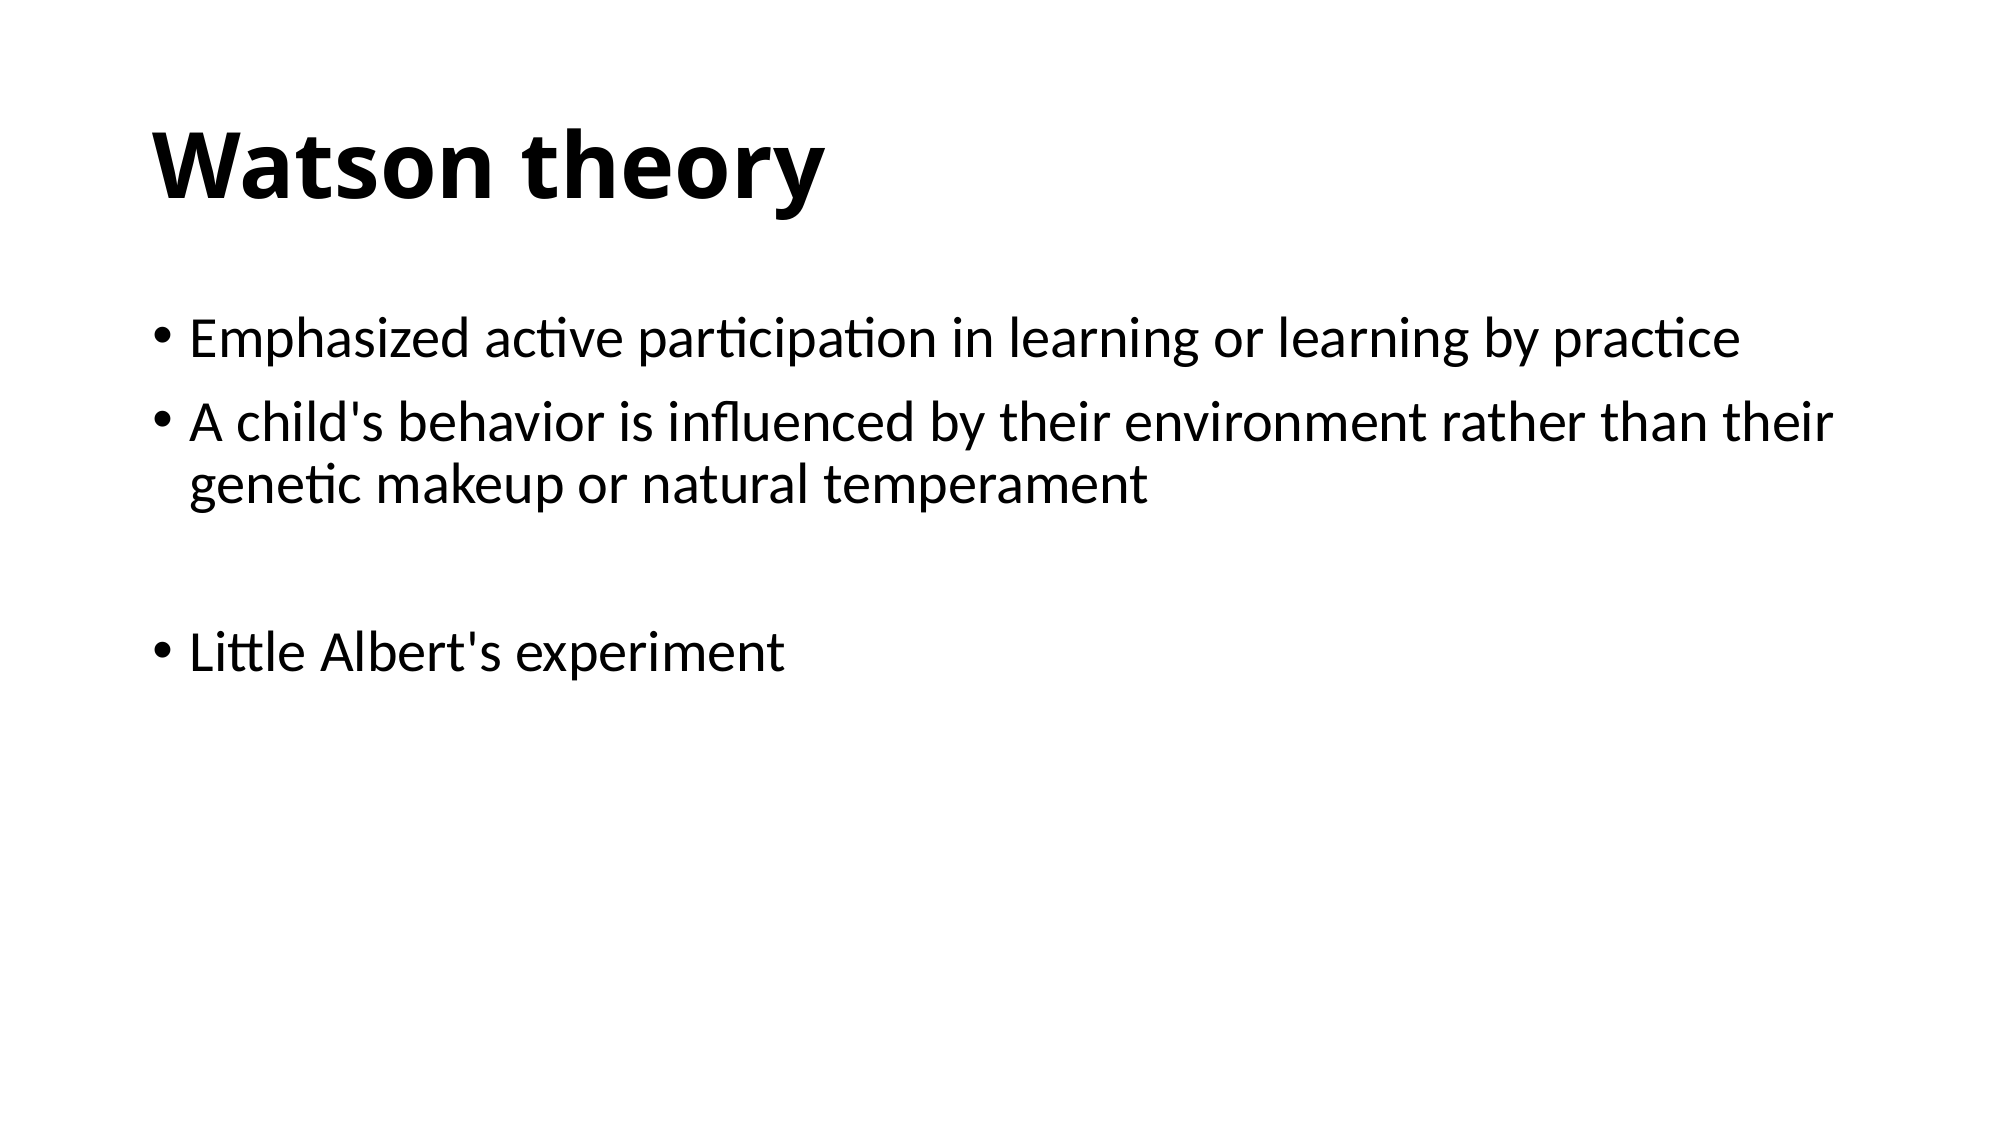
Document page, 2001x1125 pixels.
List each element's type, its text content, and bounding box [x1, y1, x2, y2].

list Emphasized active participation in learning or learning by practice A child's behavior is influenced by their environment rather than their genetic makeup or natural temperament Little Albert's experiment [137, 299, 1863, 1014]
title Watson theory [137, 59, 1863, 278]
